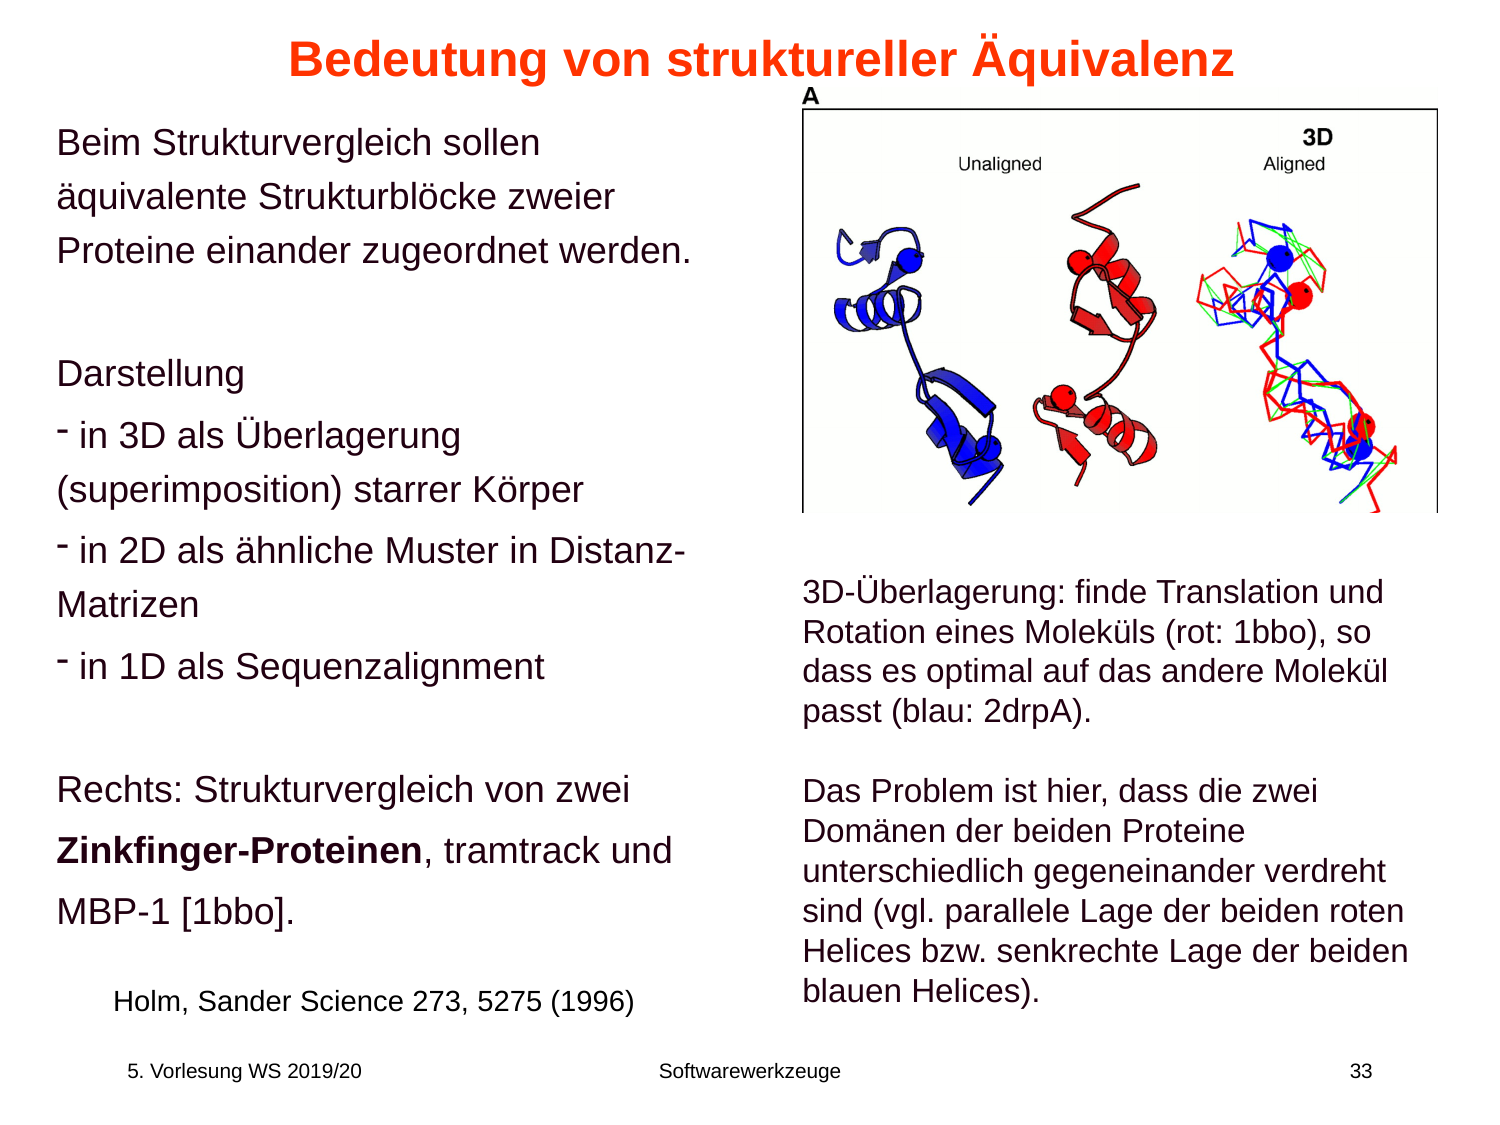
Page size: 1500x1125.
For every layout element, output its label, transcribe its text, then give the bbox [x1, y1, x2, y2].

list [802, 87, 1438, 513]
text_box Holm, Sander Science 273, 5275 (1996) [98, 974, 651, 1025]
list Beim Strukturvergleich sollen äquivalente Strukturblöcke zweier Proteine einander zugeordnet werden. Darstellung in 3D als Überlagerung (superimposition) starrer Körper in 2D als ähnliche Muster in Distanz-Matrizen in 1D als Sequenzalignment Rechts: Strukturvergleich von zwei Zinkfinger-Proteinen, tramtrack und MBP-1 [1bbo]. [41, 101, 750, 988]
title Bedeutung von struktureller Äquivalenz [62, 24, 1463, 88]
text_box 3D-Überlagerung: finde Translation und Rotation eines Moleküls (rot: 1bbo), so dass es optimal auf das andere Molekül passt (blau: 2drpA). Das Problem ist hier, dass die zwei Domänen der beiden Proteine unterschiedlich gegeneinander verdreht sind (vgl. parallele Lage der beiden roten Helices bzw. senkrechte Lage der beiden blauen Helices). [787, 562, 1438, 1017]
